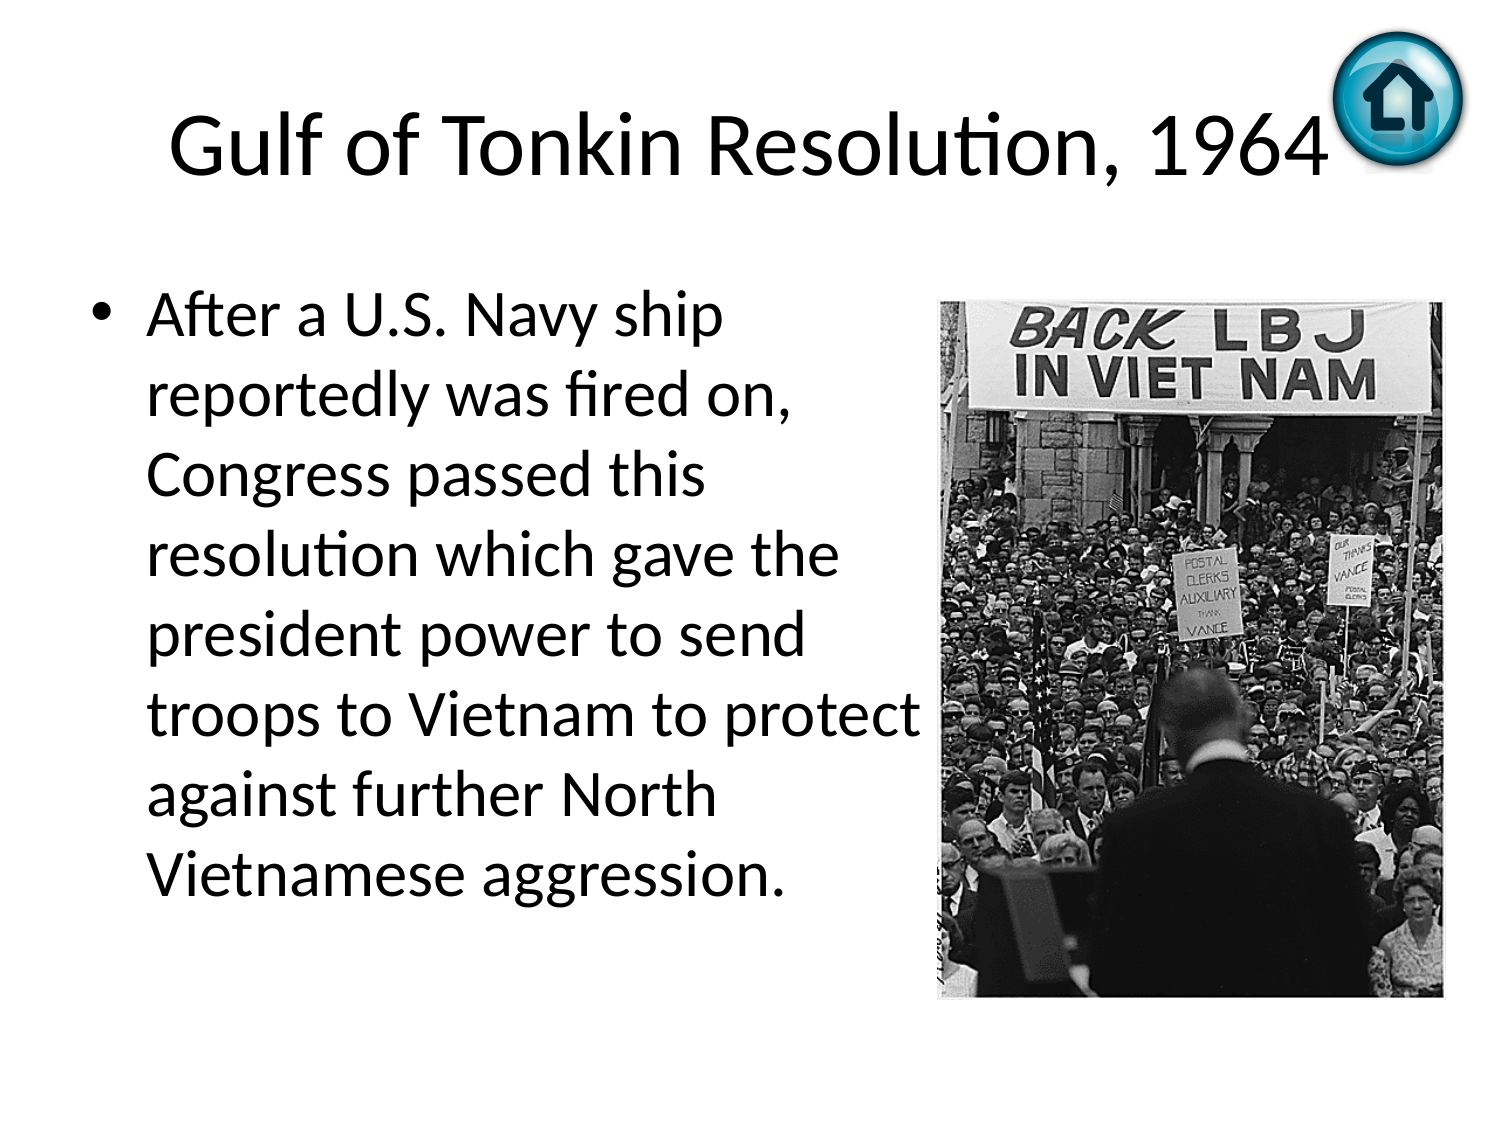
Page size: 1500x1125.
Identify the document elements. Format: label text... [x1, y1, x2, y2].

picture [1322, 24, 1473, 175]
list After a U.S. Navy ship reportedly was fired on, Congress passed this resolution which gave the president power to send troops to Vietnam to protect against further North Vietnamese aggression. [75, 262, 938, 1063]
title Gulf of Tonkin Resolution, 1964 [75, 45, 1425, 233]
picture [937, 299, 1446, 1001]
